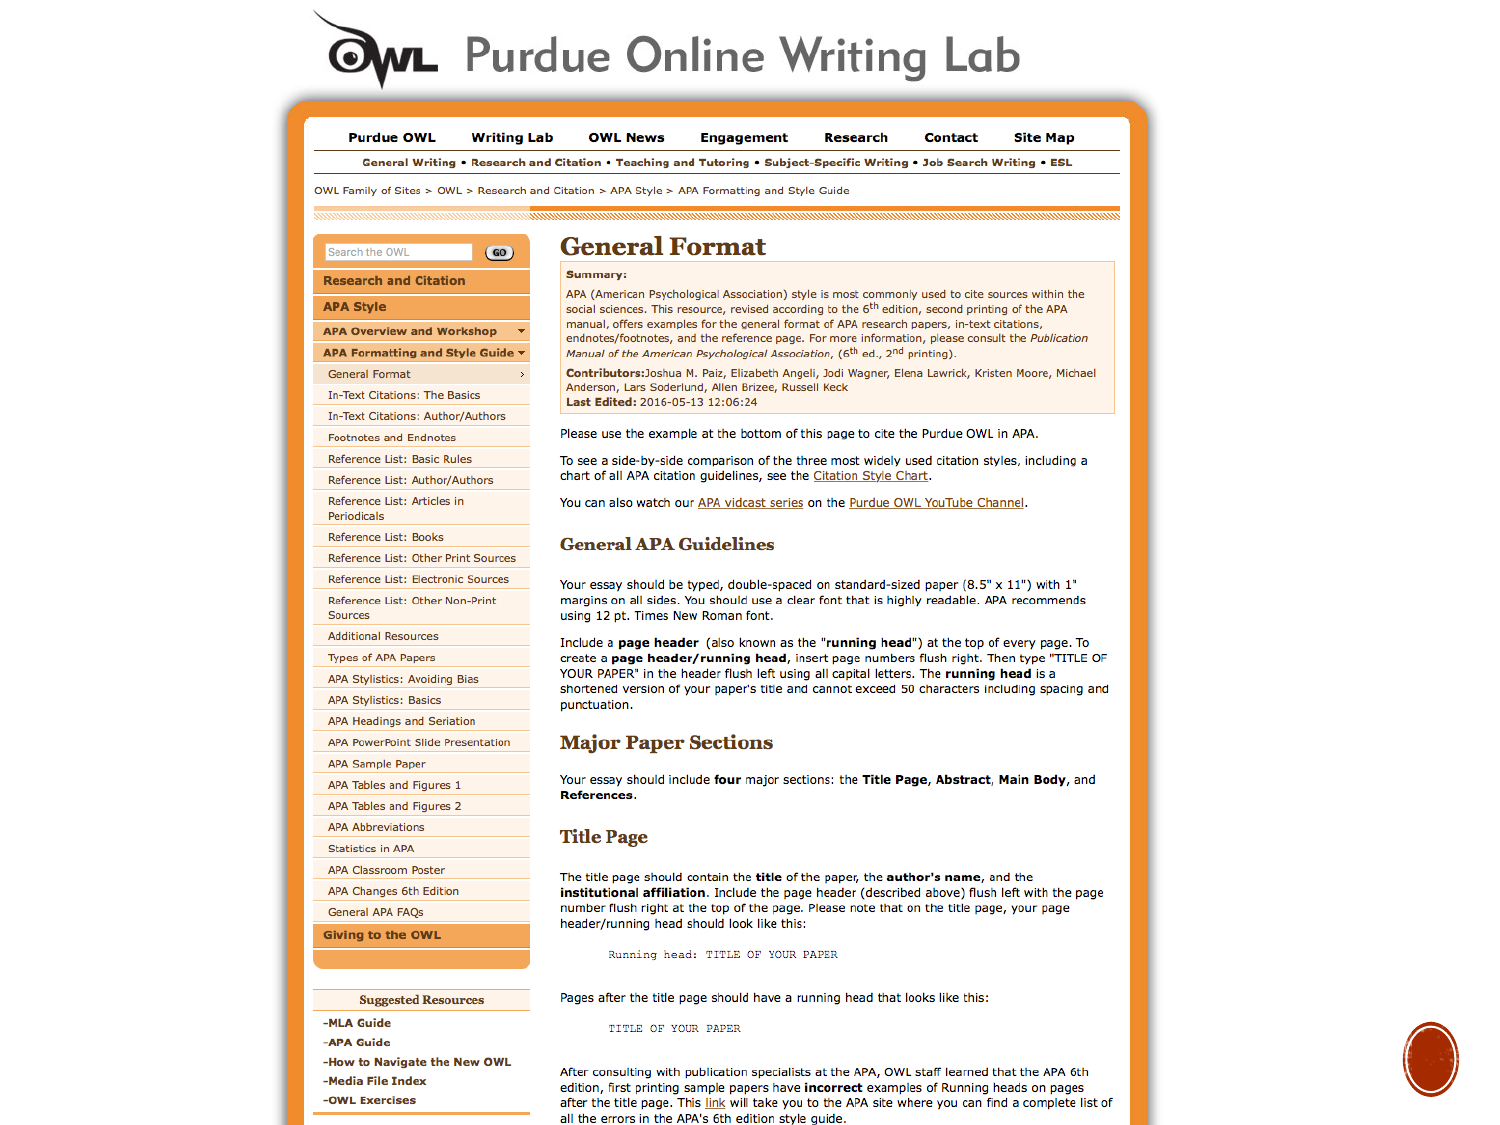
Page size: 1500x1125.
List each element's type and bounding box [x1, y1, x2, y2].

picture [227, 0, 1293, 1125]
